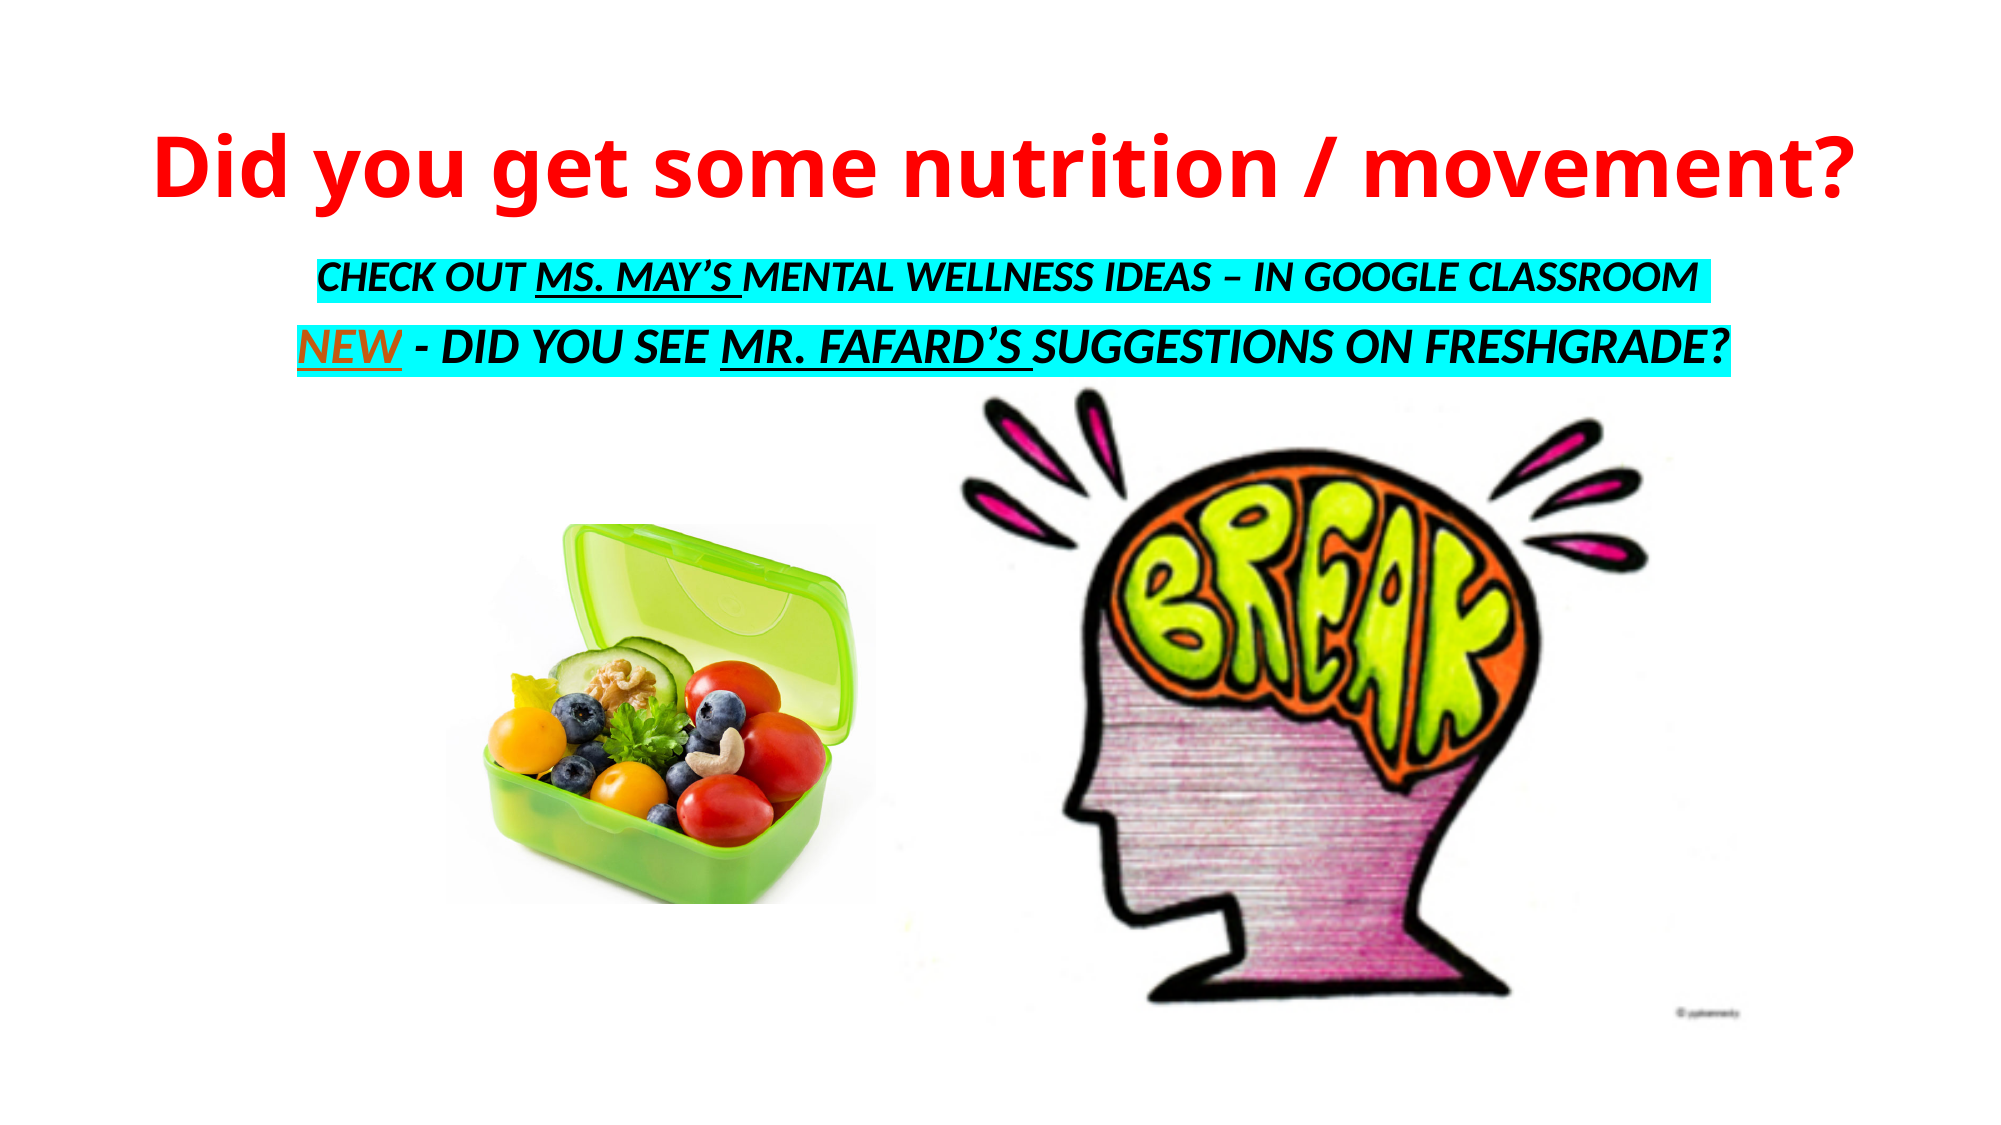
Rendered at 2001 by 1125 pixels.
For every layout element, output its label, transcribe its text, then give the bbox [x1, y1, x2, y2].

picture [446, 373, 1749, 1030]
title Did you get some nutrition / movement? [89, 71, 1917, 224]
subtitle CHECK OUT MS. MAY’S MENTAL WELLNESS IDEAS – IN GOOGLE CLASSROOM NEW - DID YOU SEE MR. FAFARD’S SUGGESTIONS ON FRESHGRADE? [251, 246, 1777, 400]
